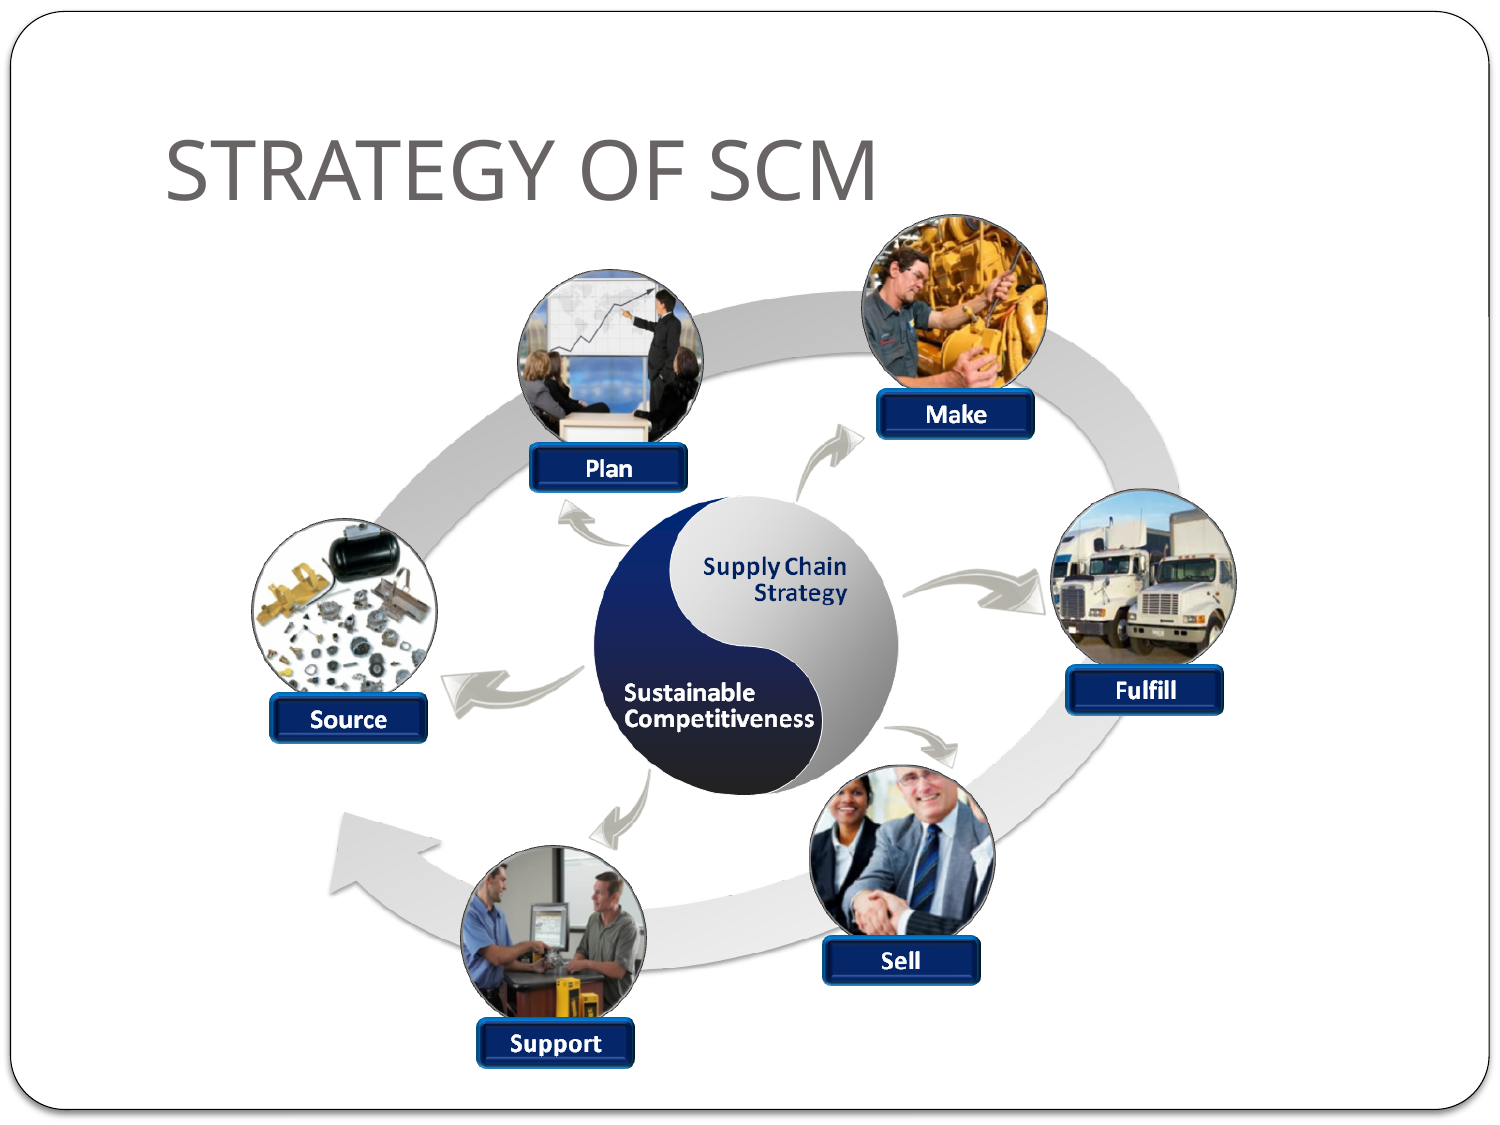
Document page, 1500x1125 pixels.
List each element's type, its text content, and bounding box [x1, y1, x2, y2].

title STRATEGY OF SCM [150, 45, 1425, 233]
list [249, 212, 1238, 1071]
